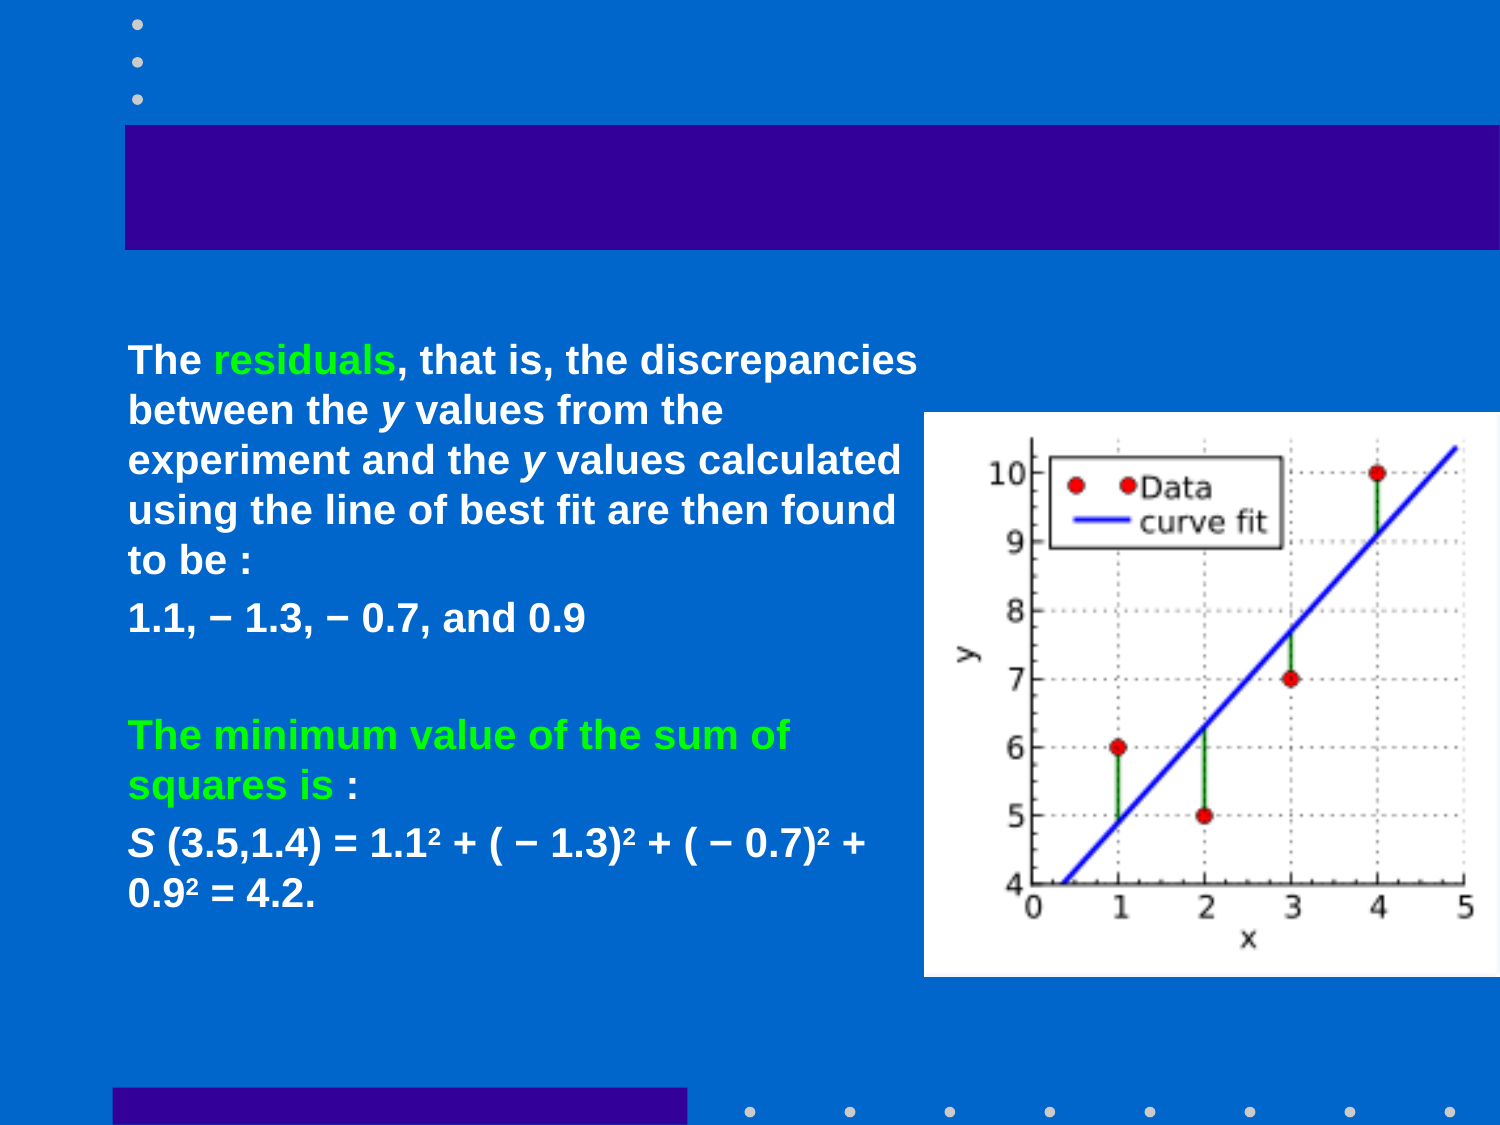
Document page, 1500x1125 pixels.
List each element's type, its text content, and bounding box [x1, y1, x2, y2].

list The residuals, that is, the discrepancies between the y values from the experiment and the y values calculated using the line of best fit are then found to be : 1.1, − 1.3, − 0.7, and 0.9 The minimum value of the sum of squares is : S (3.5,1.4) = 1.12 + ( − 1.3)2 + ( − 0.7)2 + 0.92 = 4.2. [112, 324, 953, 1001]
picture [924, 412, 1500, 978]
